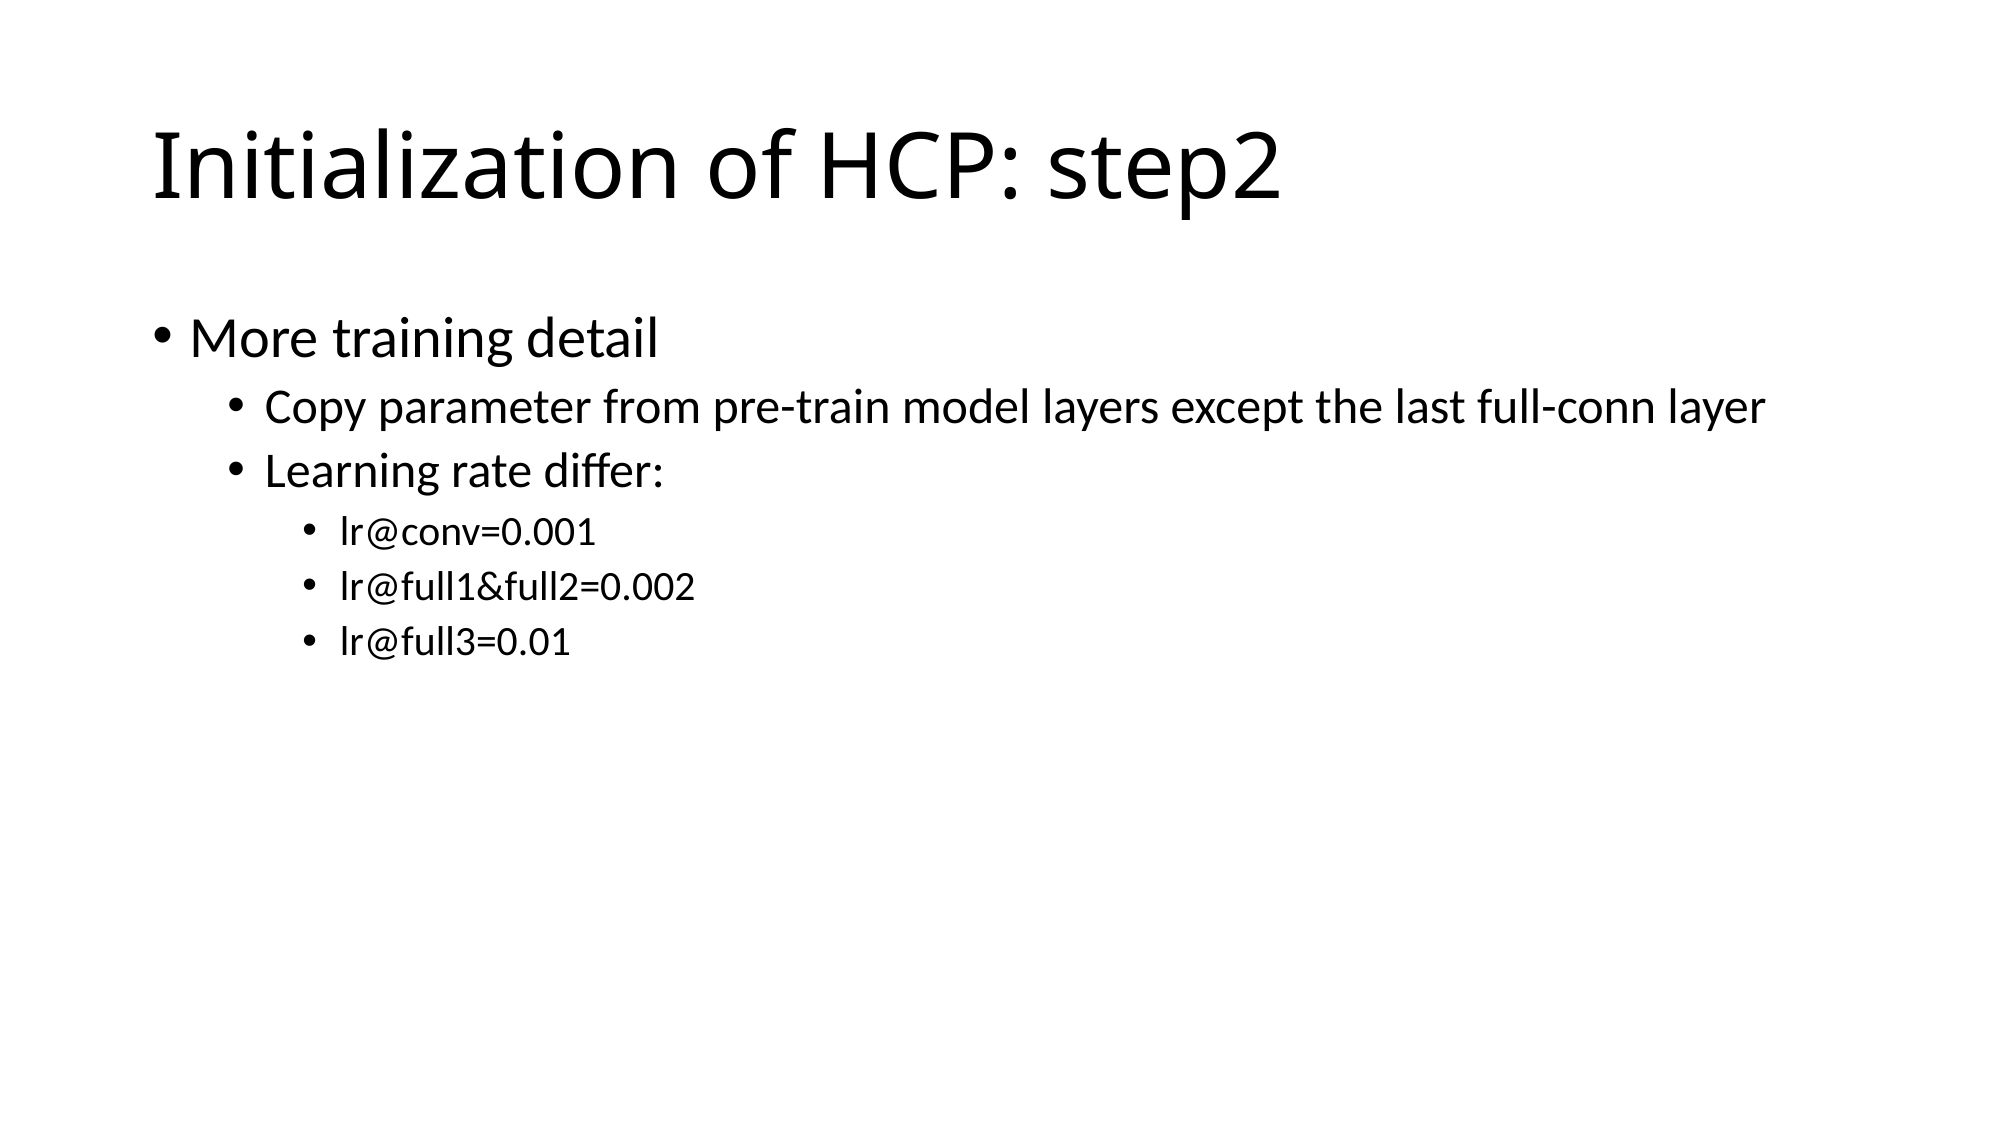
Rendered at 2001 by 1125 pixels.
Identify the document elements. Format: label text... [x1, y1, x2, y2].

title Initialization of HCP: step2 [137, 59, 1863, 278]
list More training detail Copy parameter from pre-train model layers except the last full-conn layer Learning rate differ: lr@conv=0.001 lr@full1&full2=0.002 lr@full3=0.01 [137, 299, 1863, 1014]
